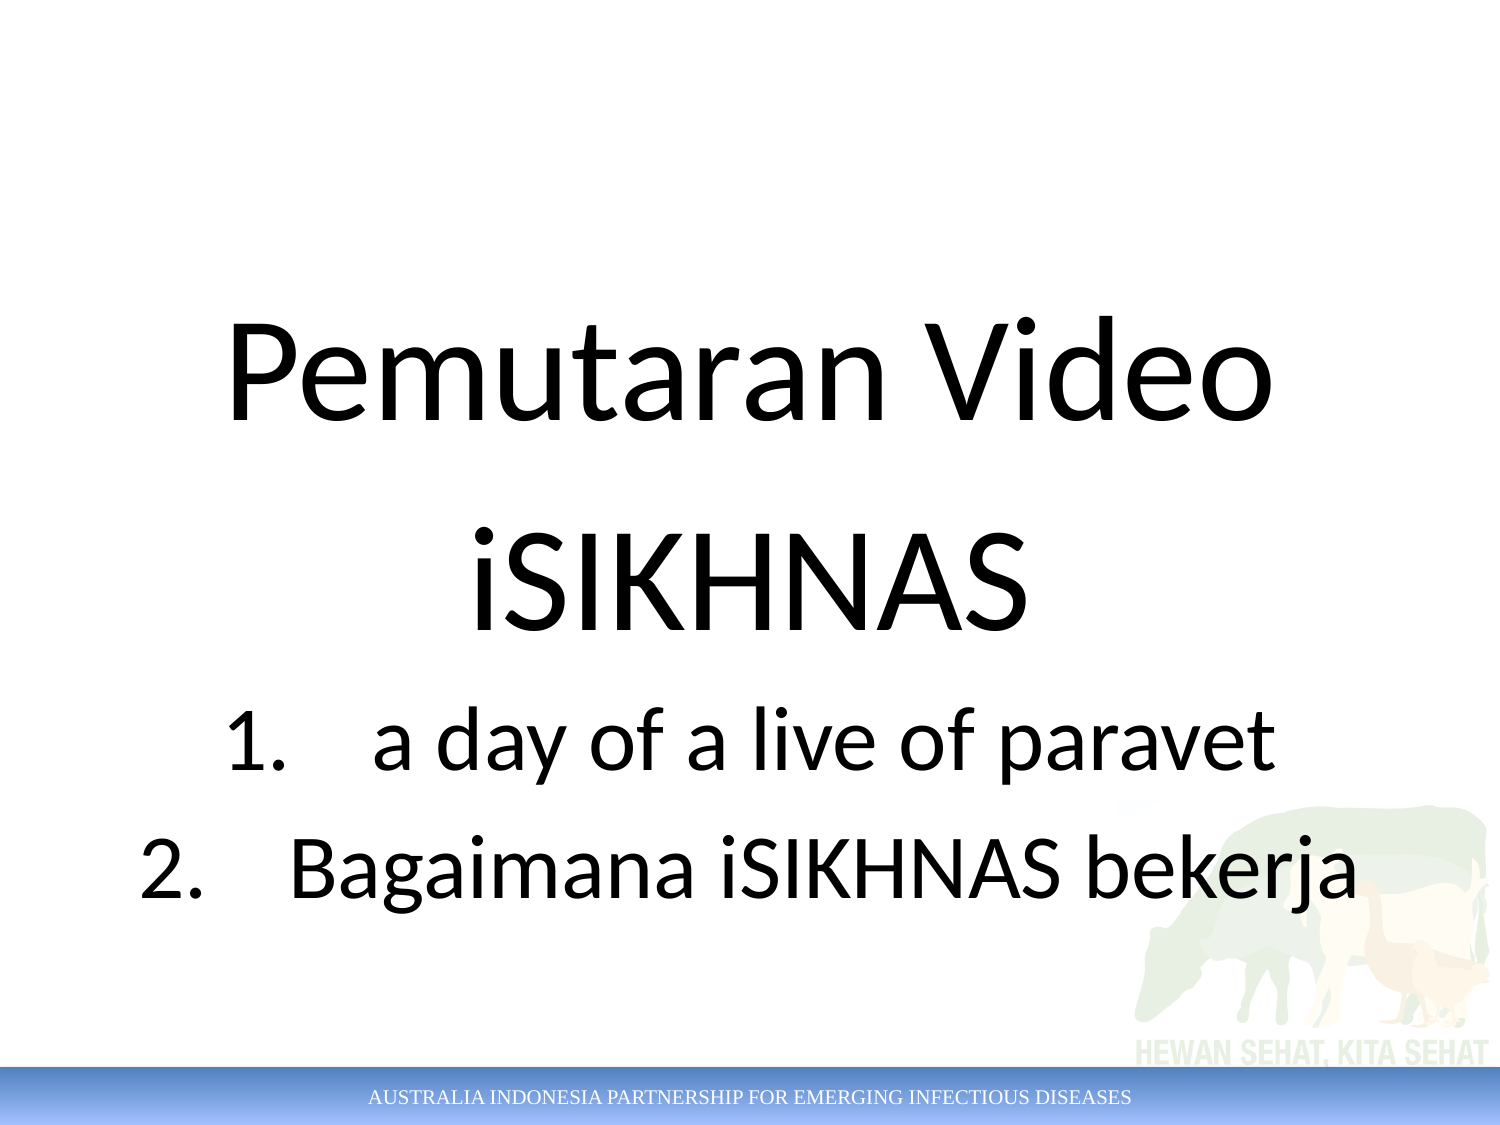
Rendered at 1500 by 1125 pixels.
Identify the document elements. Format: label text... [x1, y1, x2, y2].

list Pemutaran Video iSIKHNAS a day of a live of paravet Bagaimana iSIKHNAS bekerja [75, 262, 1425, 1005]
